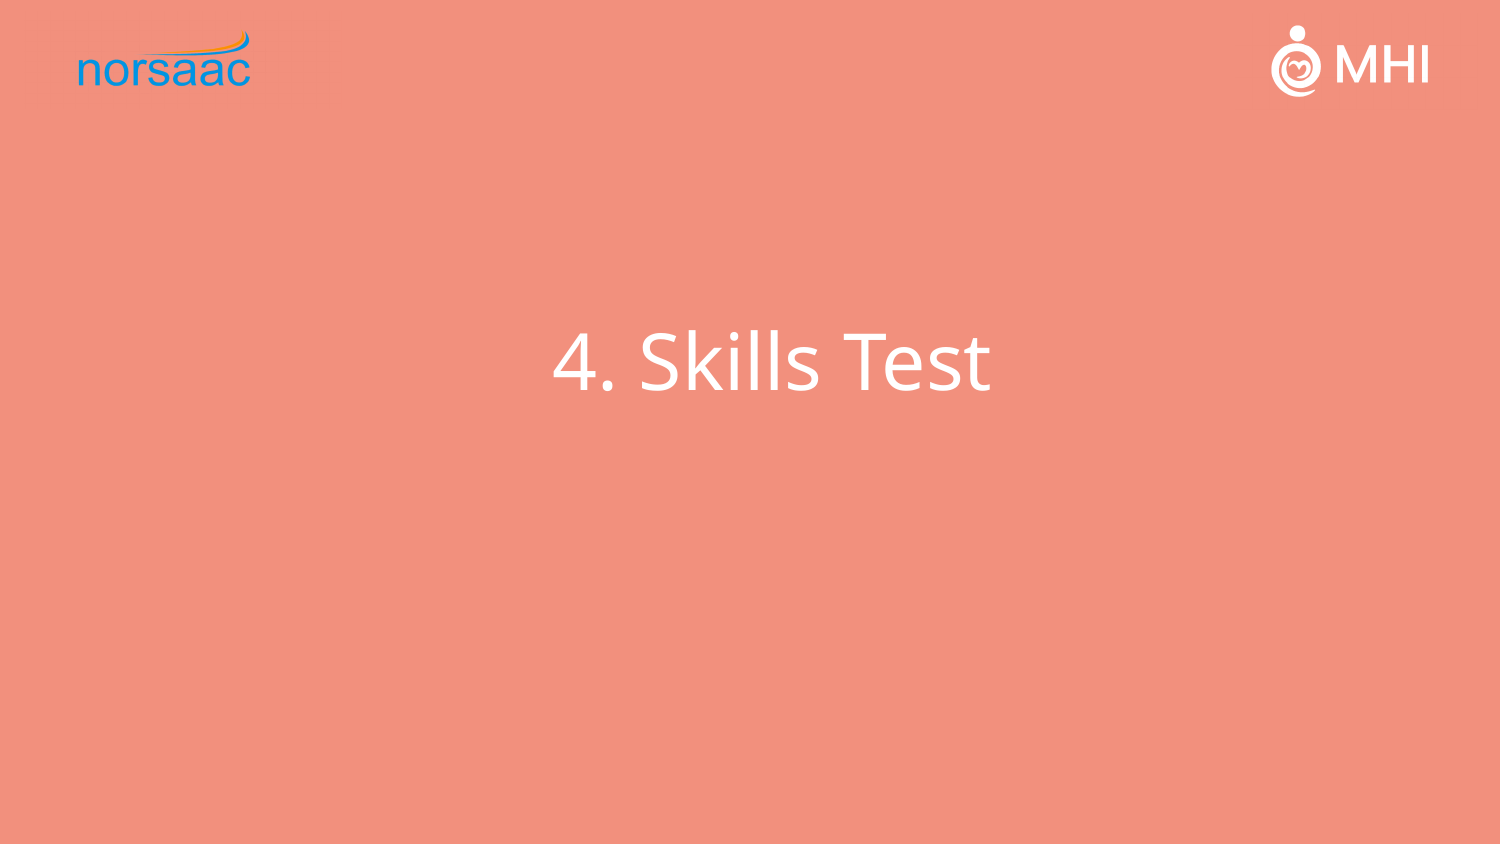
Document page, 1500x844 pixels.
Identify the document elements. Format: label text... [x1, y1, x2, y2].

picture [24, 10, 342, 110]
title 4. Skills Test [98, 291, 1447, 429]
picture [1235, 13, 1478, 110]
